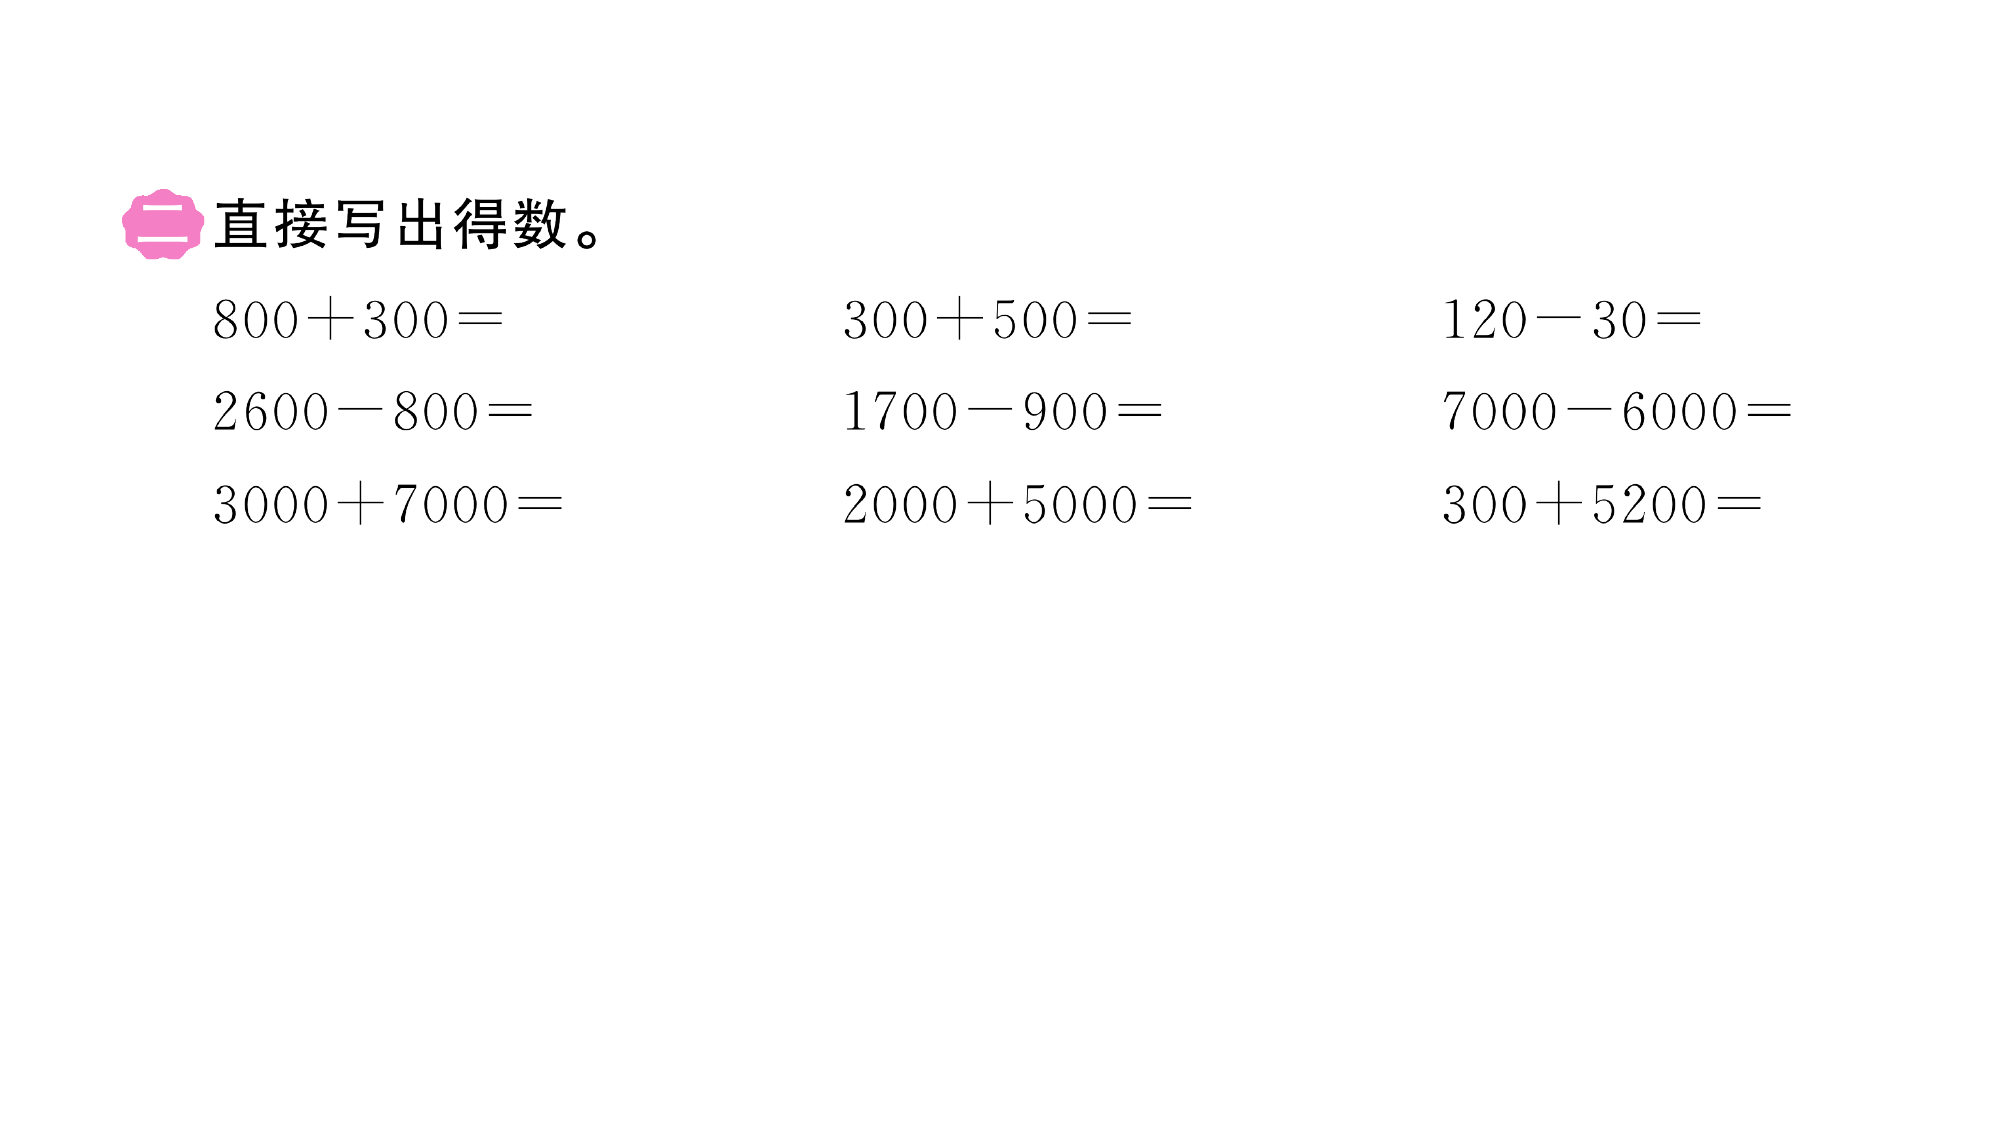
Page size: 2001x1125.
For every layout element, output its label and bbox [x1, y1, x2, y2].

picture [118, 177, 2000, 560]
